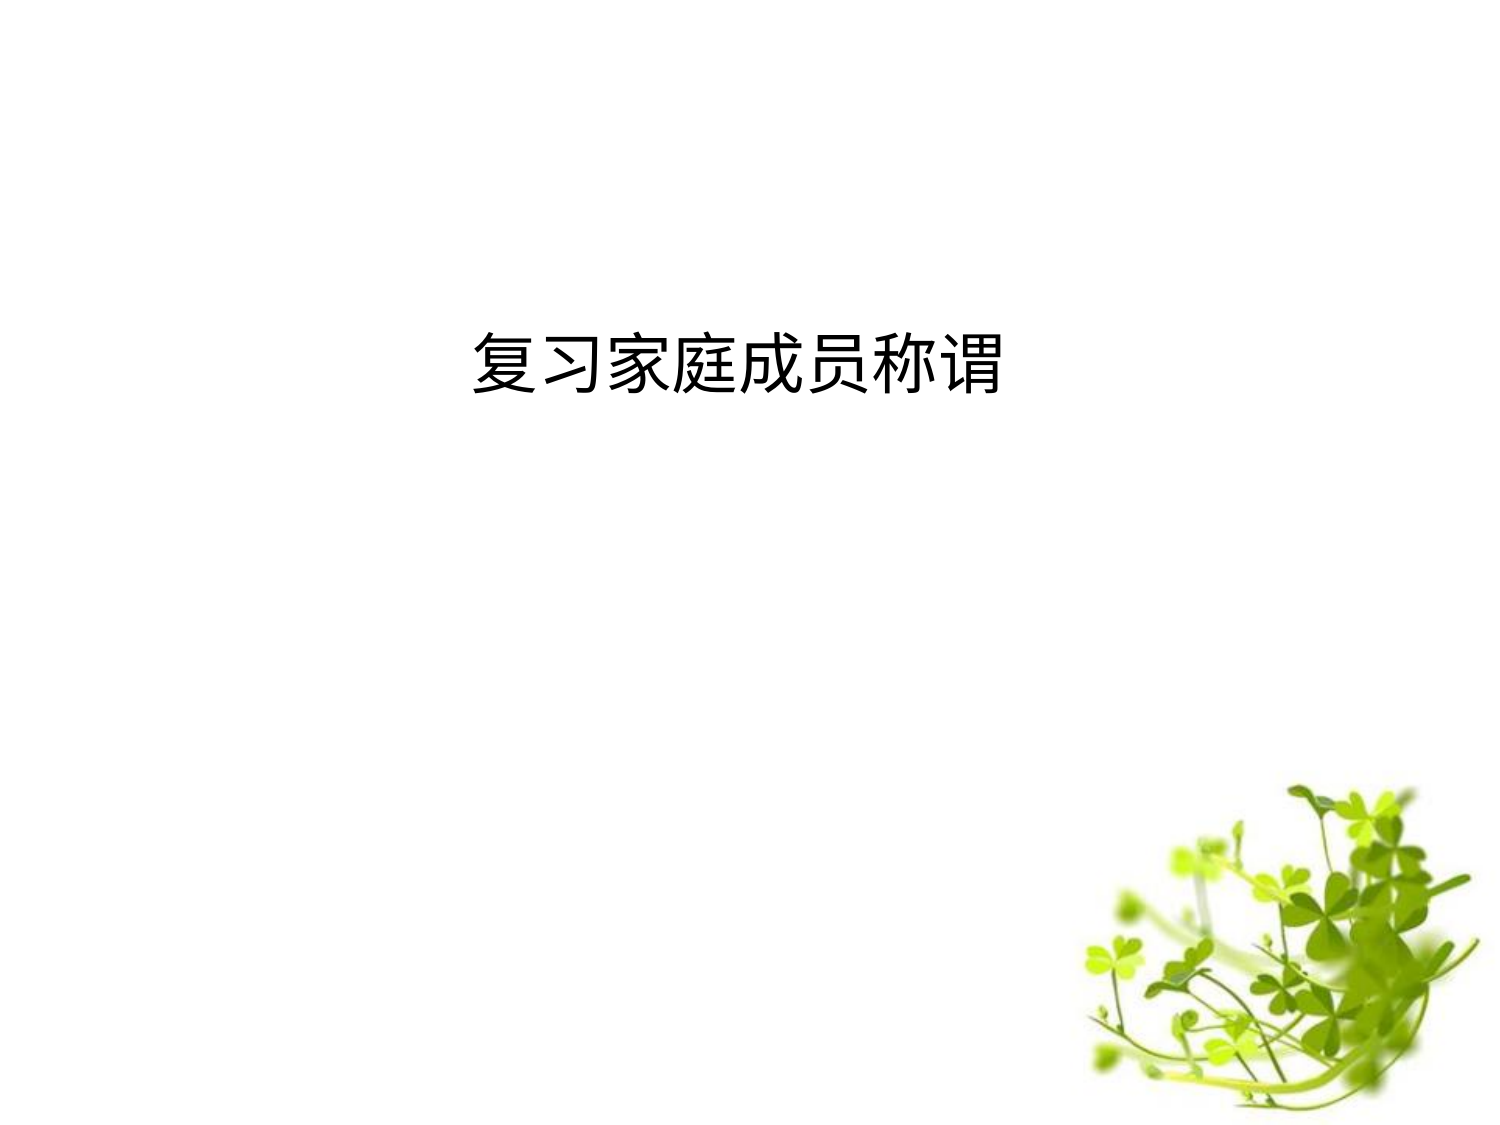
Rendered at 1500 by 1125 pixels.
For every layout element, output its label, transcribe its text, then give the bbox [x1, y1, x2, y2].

picture [0, 0, 1500, 1125]
text_box 复习家庭成员称谓 [456, 314, 1021, 410]
